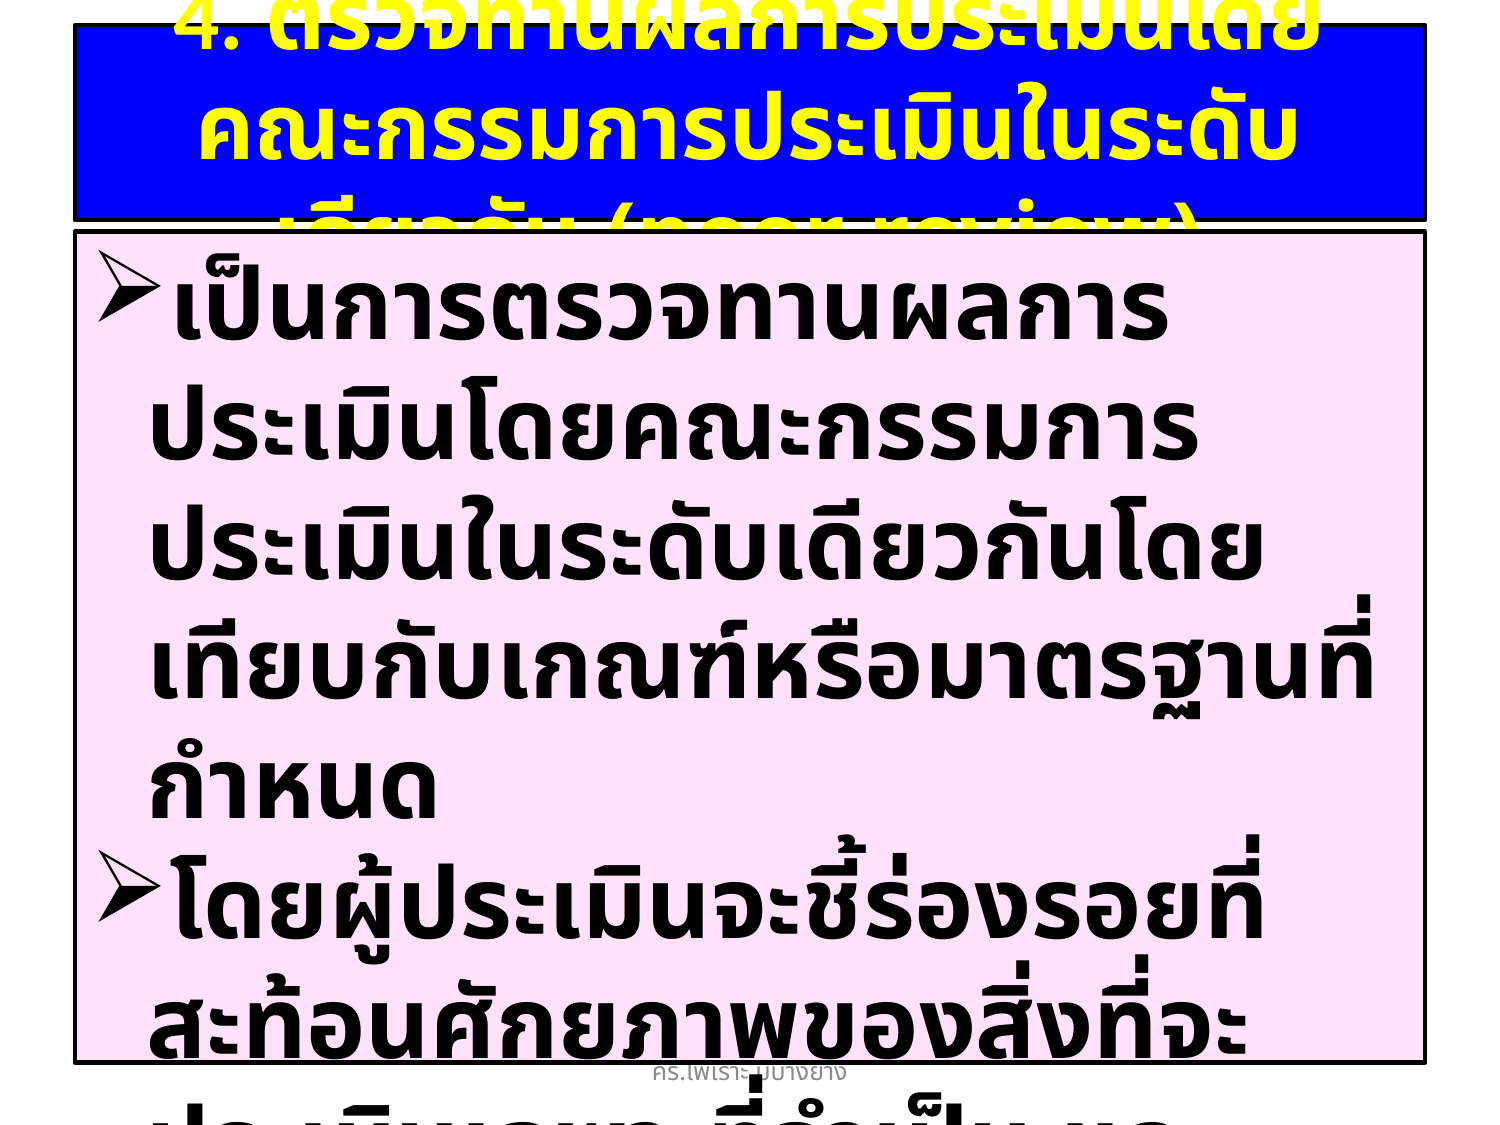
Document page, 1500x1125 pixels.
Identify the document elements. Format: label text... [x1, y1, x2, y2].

list เป็นการตรวจทานผลการประเมินโดยคณะกรรมการประเมินในระดับเดียวกันโดยเทียบกับเกณฑ์หรือมาตรฐานที่กำหนด โดยผู้ประเมินจะชี้ร่องรอยที่สะท้อนศักยภาพของสิ่งที่จะประเมินเฉพาะที่จำเป็น และสามารถตรวจสอบผลการประเมินได้ตามสภาพบริบทของสถานศึกษา [75, 231, 1425, 1063]
title 4. ตรวจทานผลการประเมินโดยคณะกรรมการประเมินในระดับเดียวกัน (peer review) [75, 24, 1425, 220]
footer คร.ไพเราะ มีบางยาง [512, 1042, 988, 1103]
